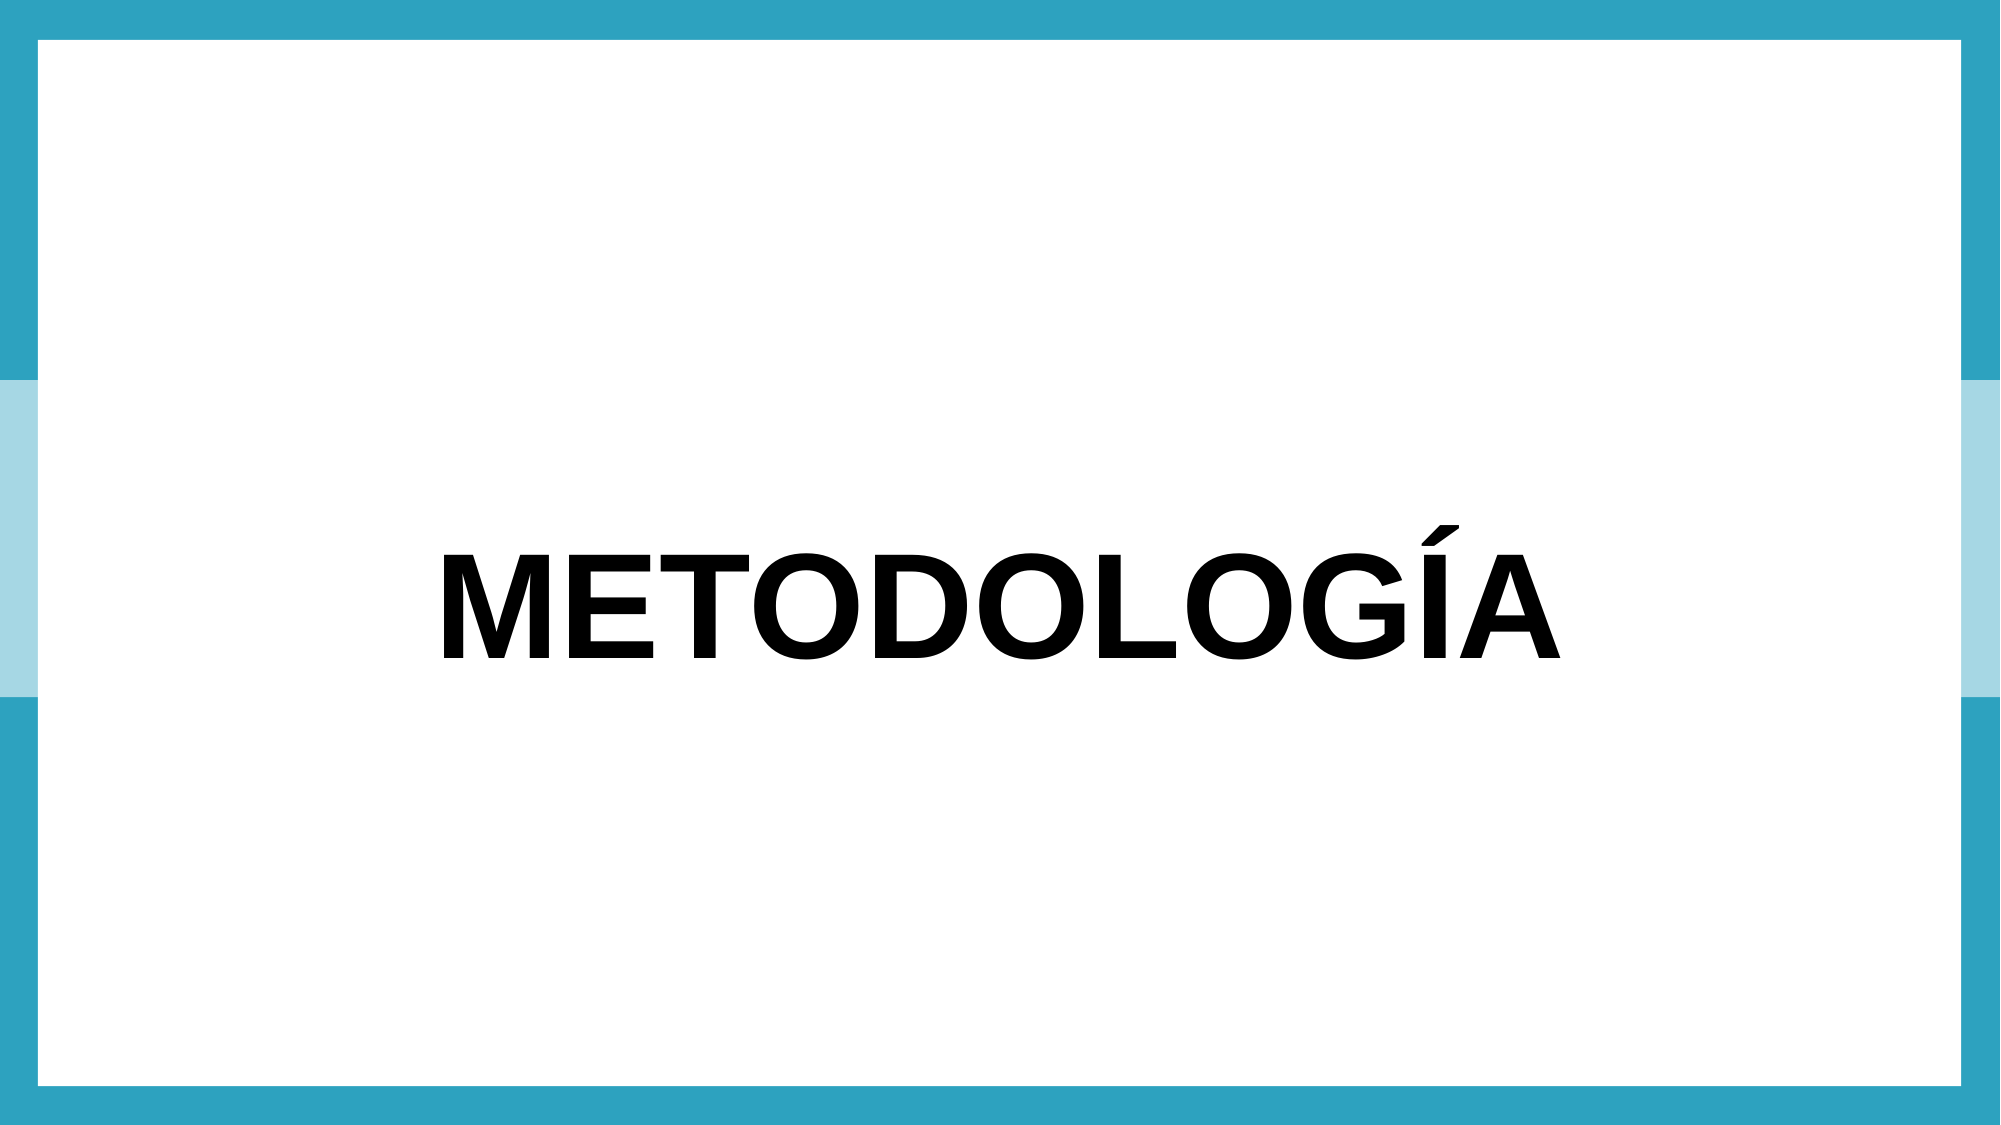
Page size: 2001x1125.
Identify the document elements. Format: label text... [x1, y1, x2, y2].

text_box METODOLOGÍA [0, 380, 2000, 698]
